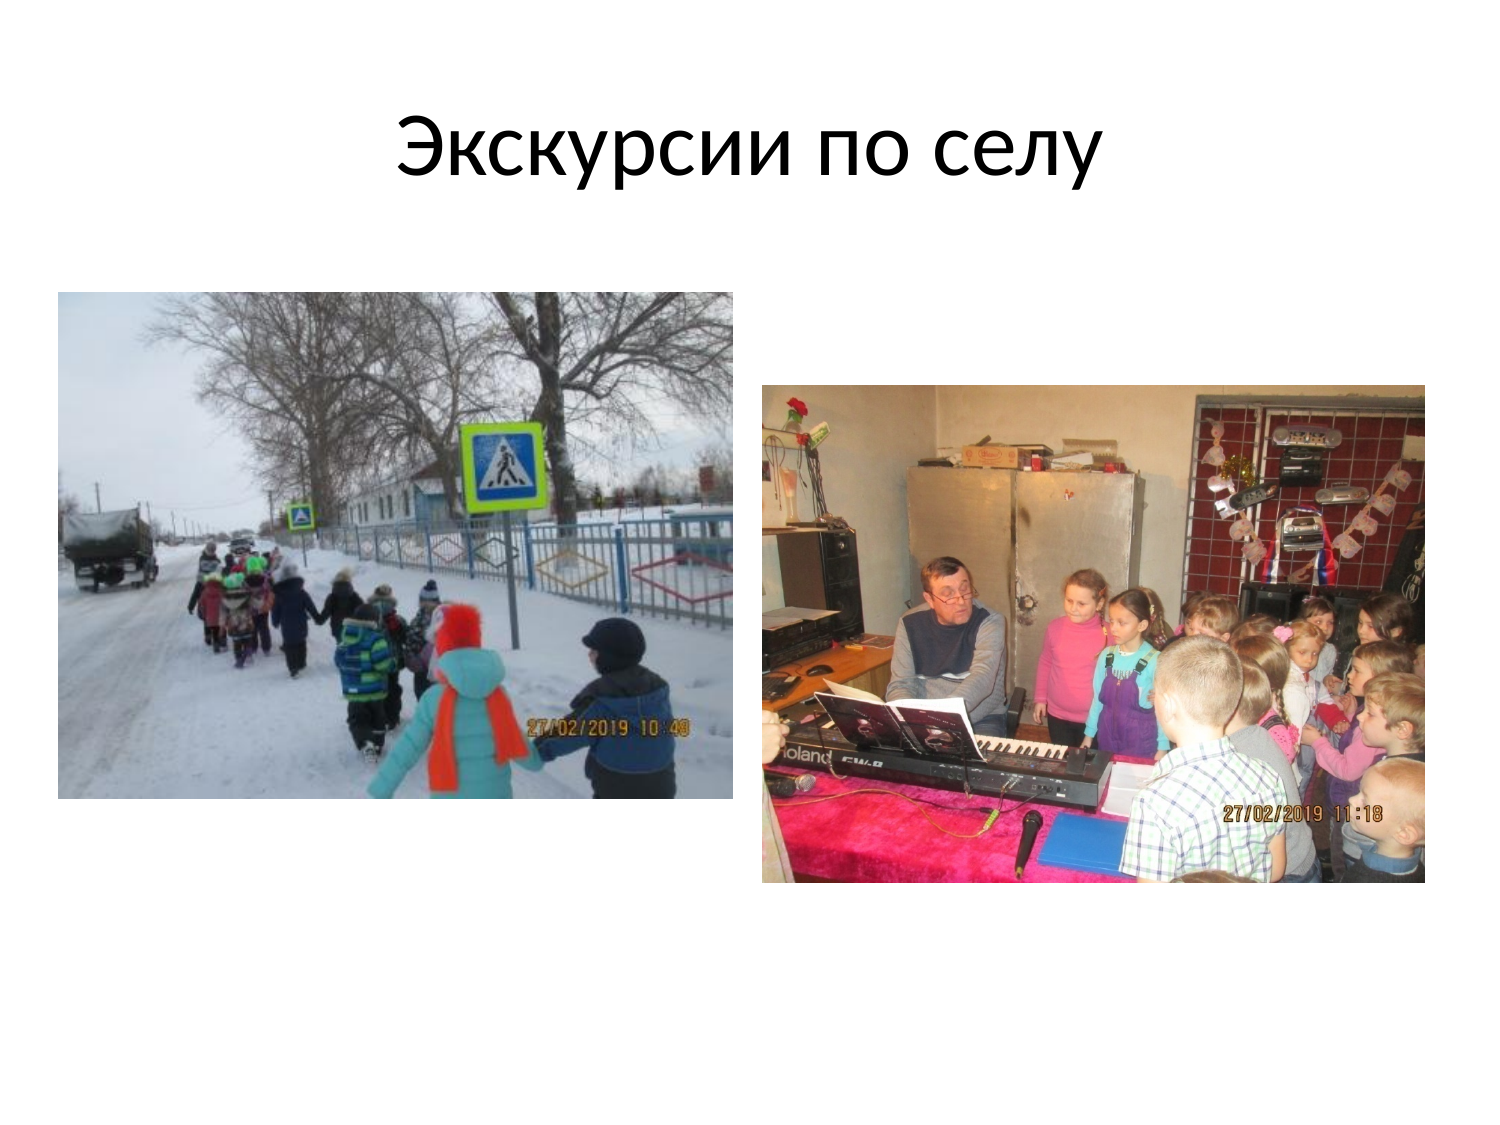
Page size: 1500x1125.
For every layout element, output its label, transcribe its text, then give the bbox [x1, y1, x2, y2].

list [762, 384, 1426, 883]
title Экскурсии по селу [75, 45, 1425, 233]
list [58, 292, 733, 799]
